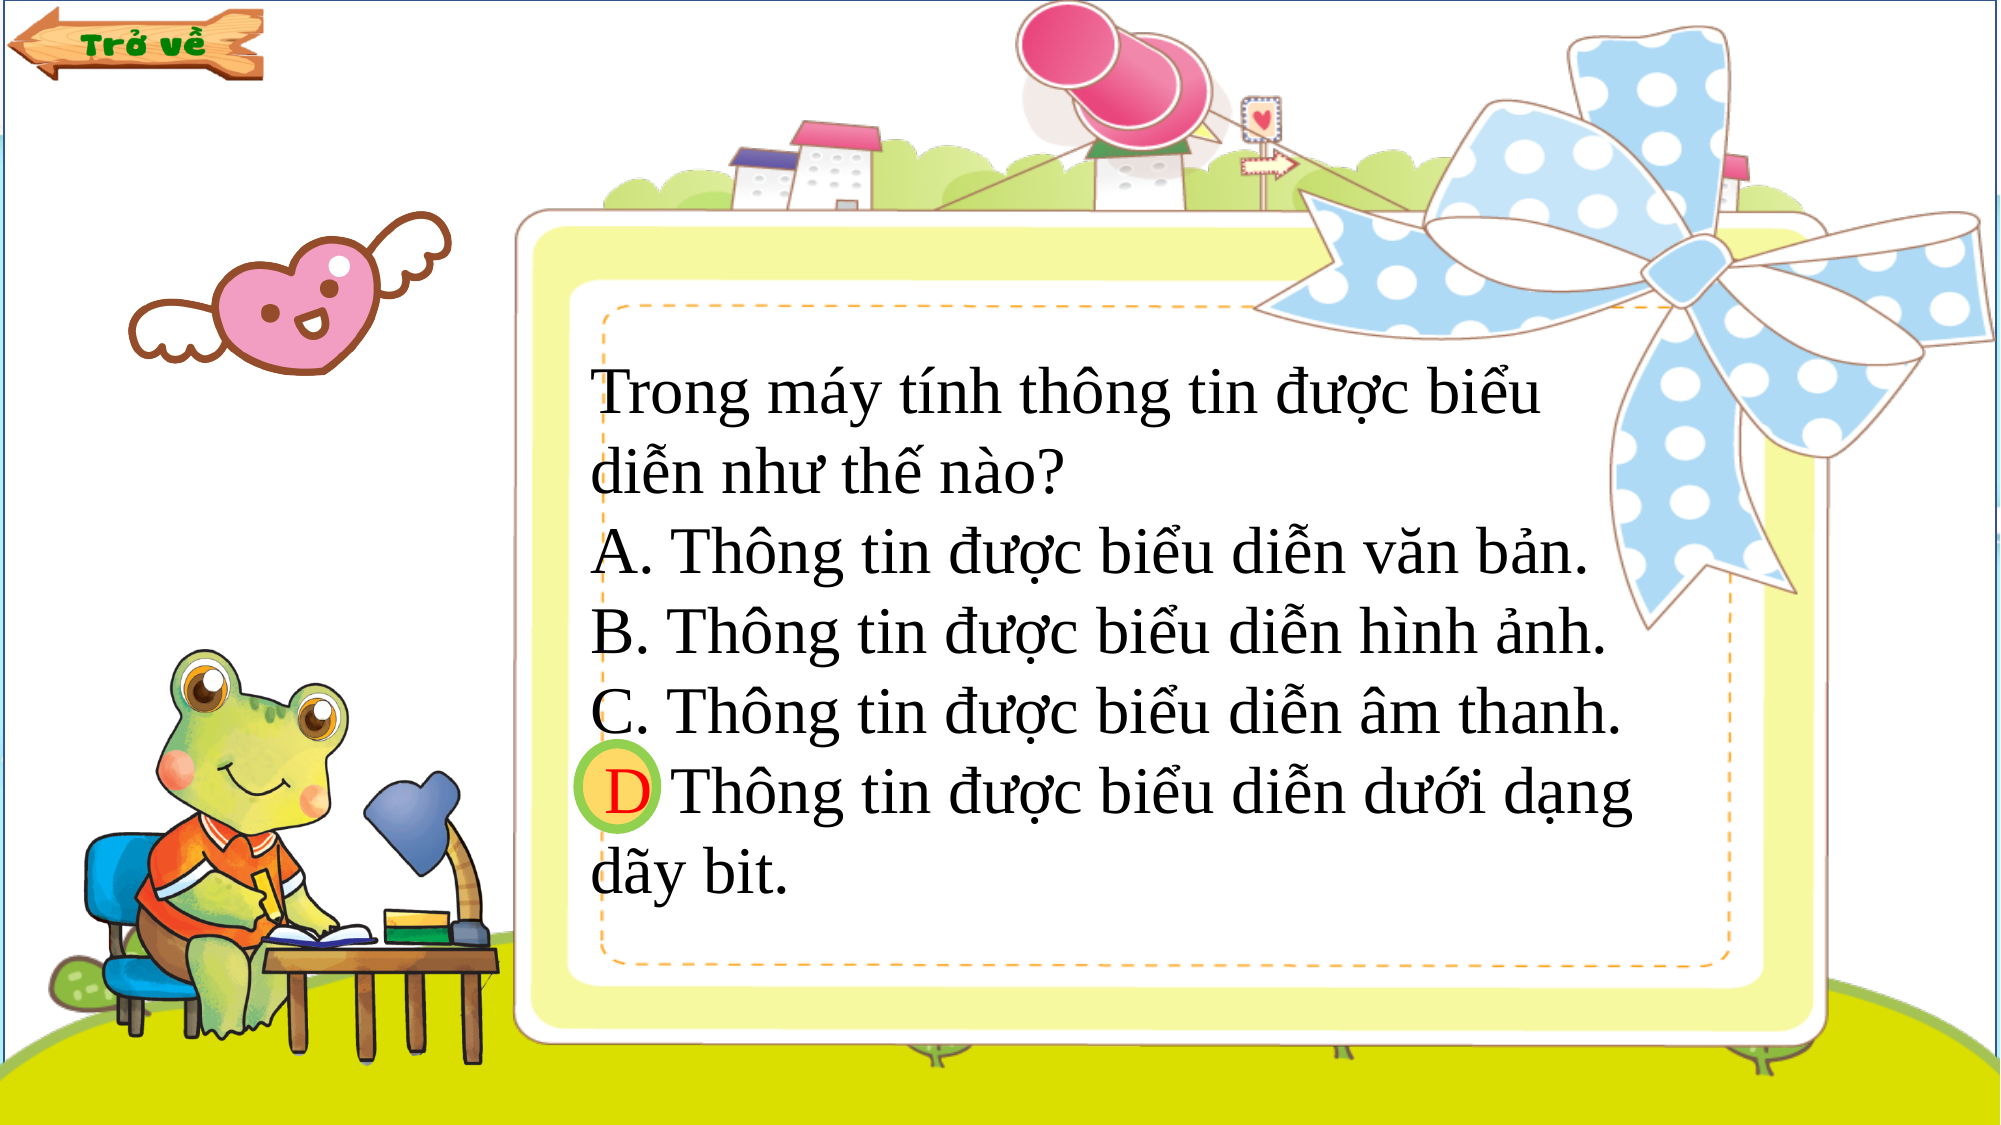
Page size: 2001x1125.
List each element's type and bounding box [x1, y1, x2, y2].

picture [127, 211, 452, 376]
text_box [3, 0, 512, 613]
picture [0, 0, 2001, 1125]
